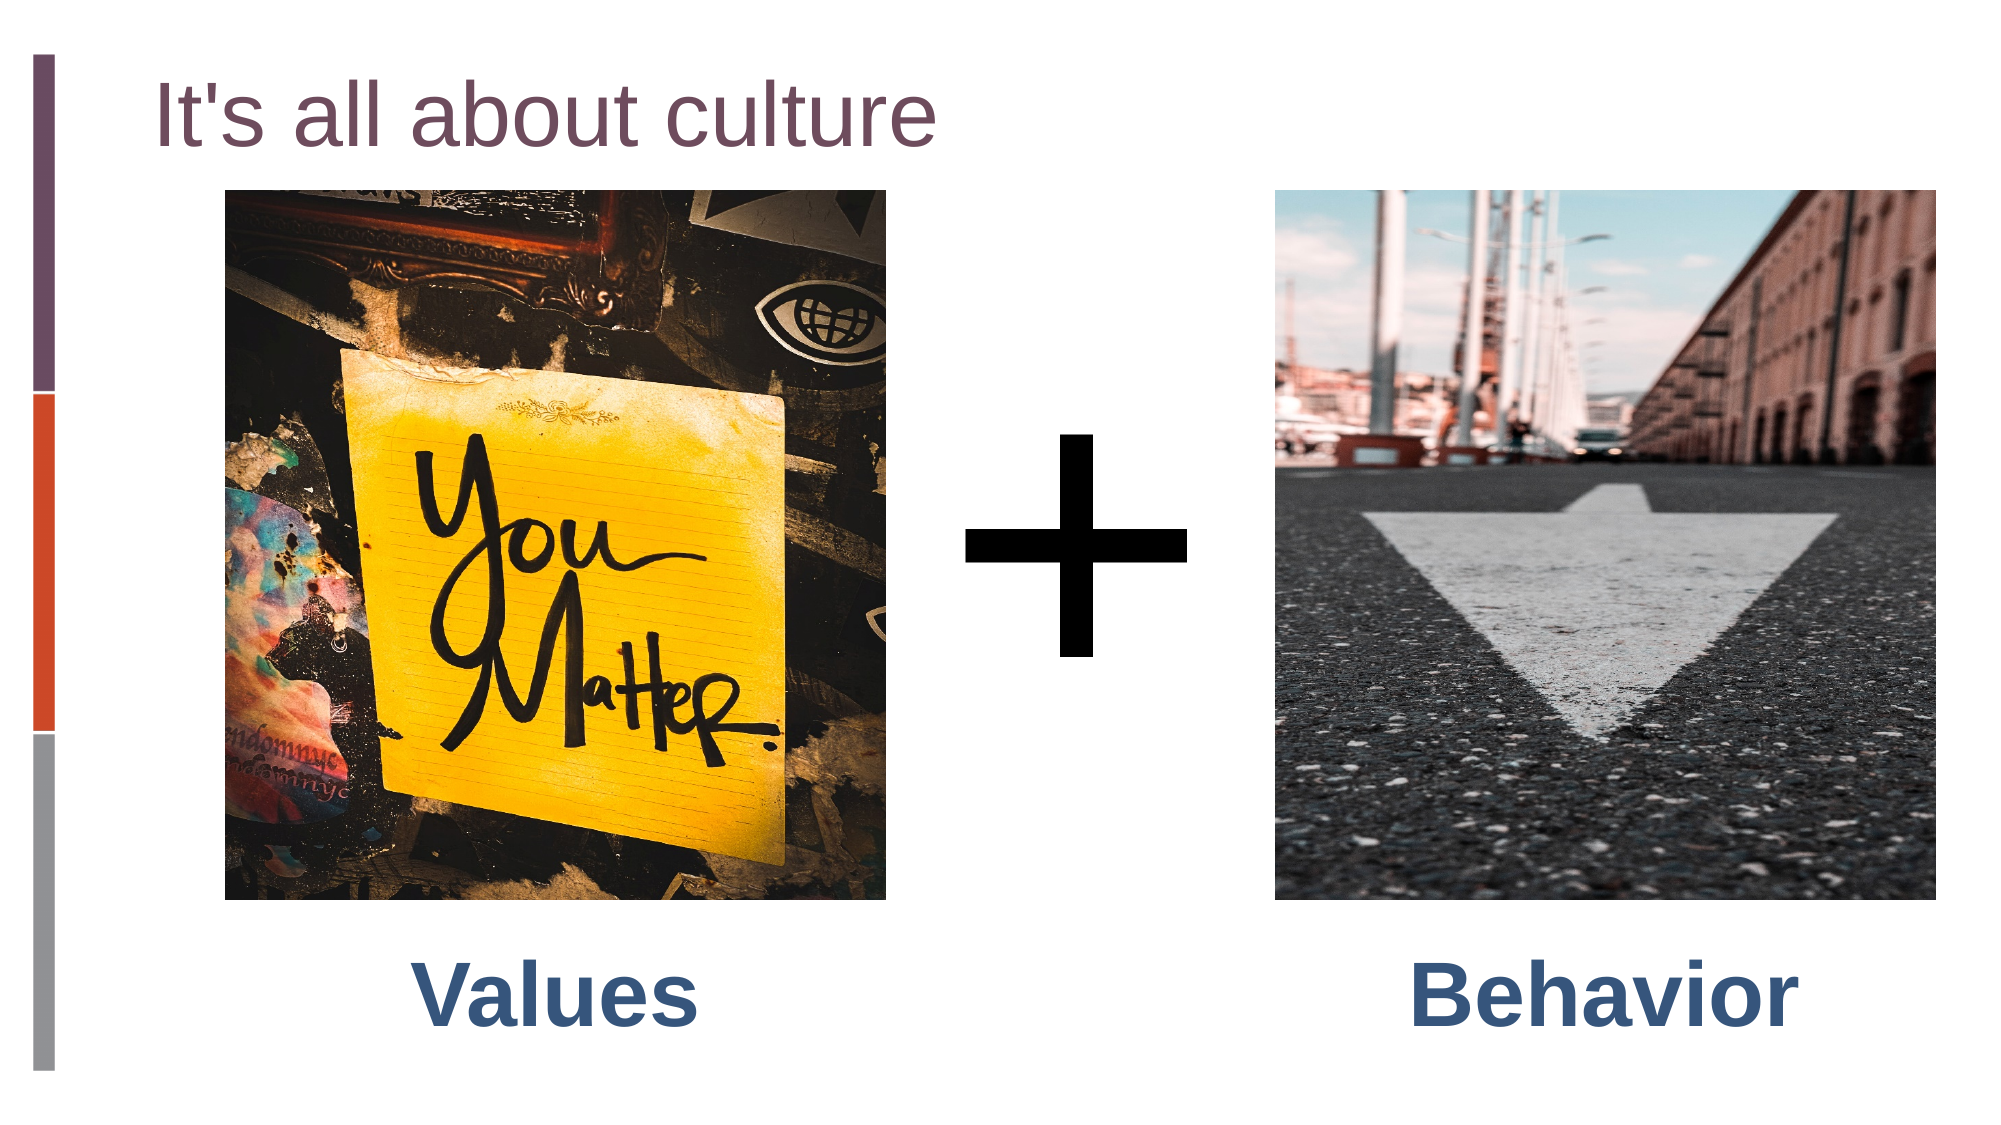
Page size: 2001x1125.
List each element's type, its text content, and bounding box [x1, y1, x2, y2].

text_box Behavior [1274, 927, 1935, 1052]
picture [943, 412, 1209, 679]
picture [34, 55, 54, 1070]
text_box Values [225, 927, 886, 1053]
picture [224, 190, 886, 900]
picture [1275, 190, 1936, 900]
text_box It's all about culture [137, 59, 1863, 278]
